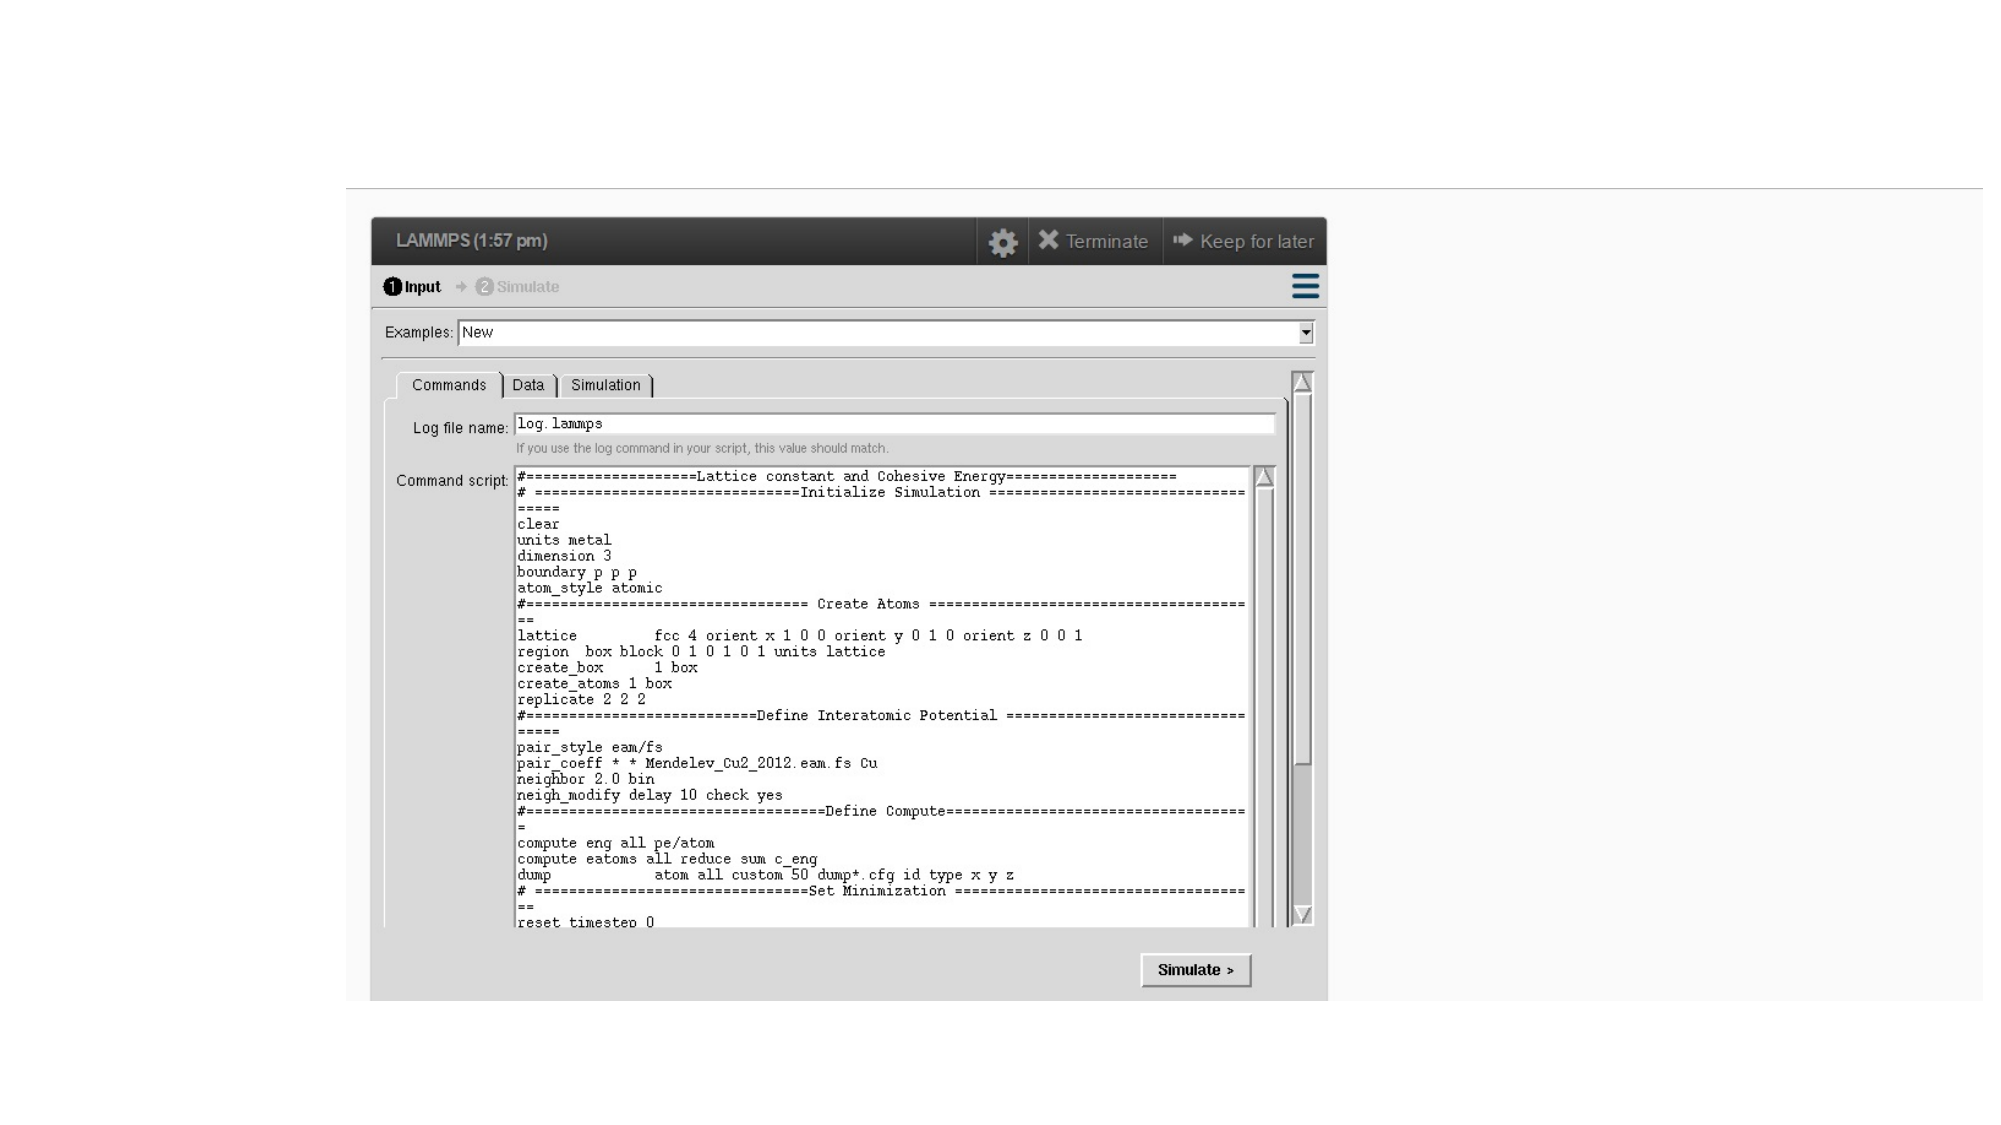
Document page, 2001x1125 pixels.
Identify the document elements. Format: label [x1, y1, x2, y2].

list [346, 188, 1983, 1001]
